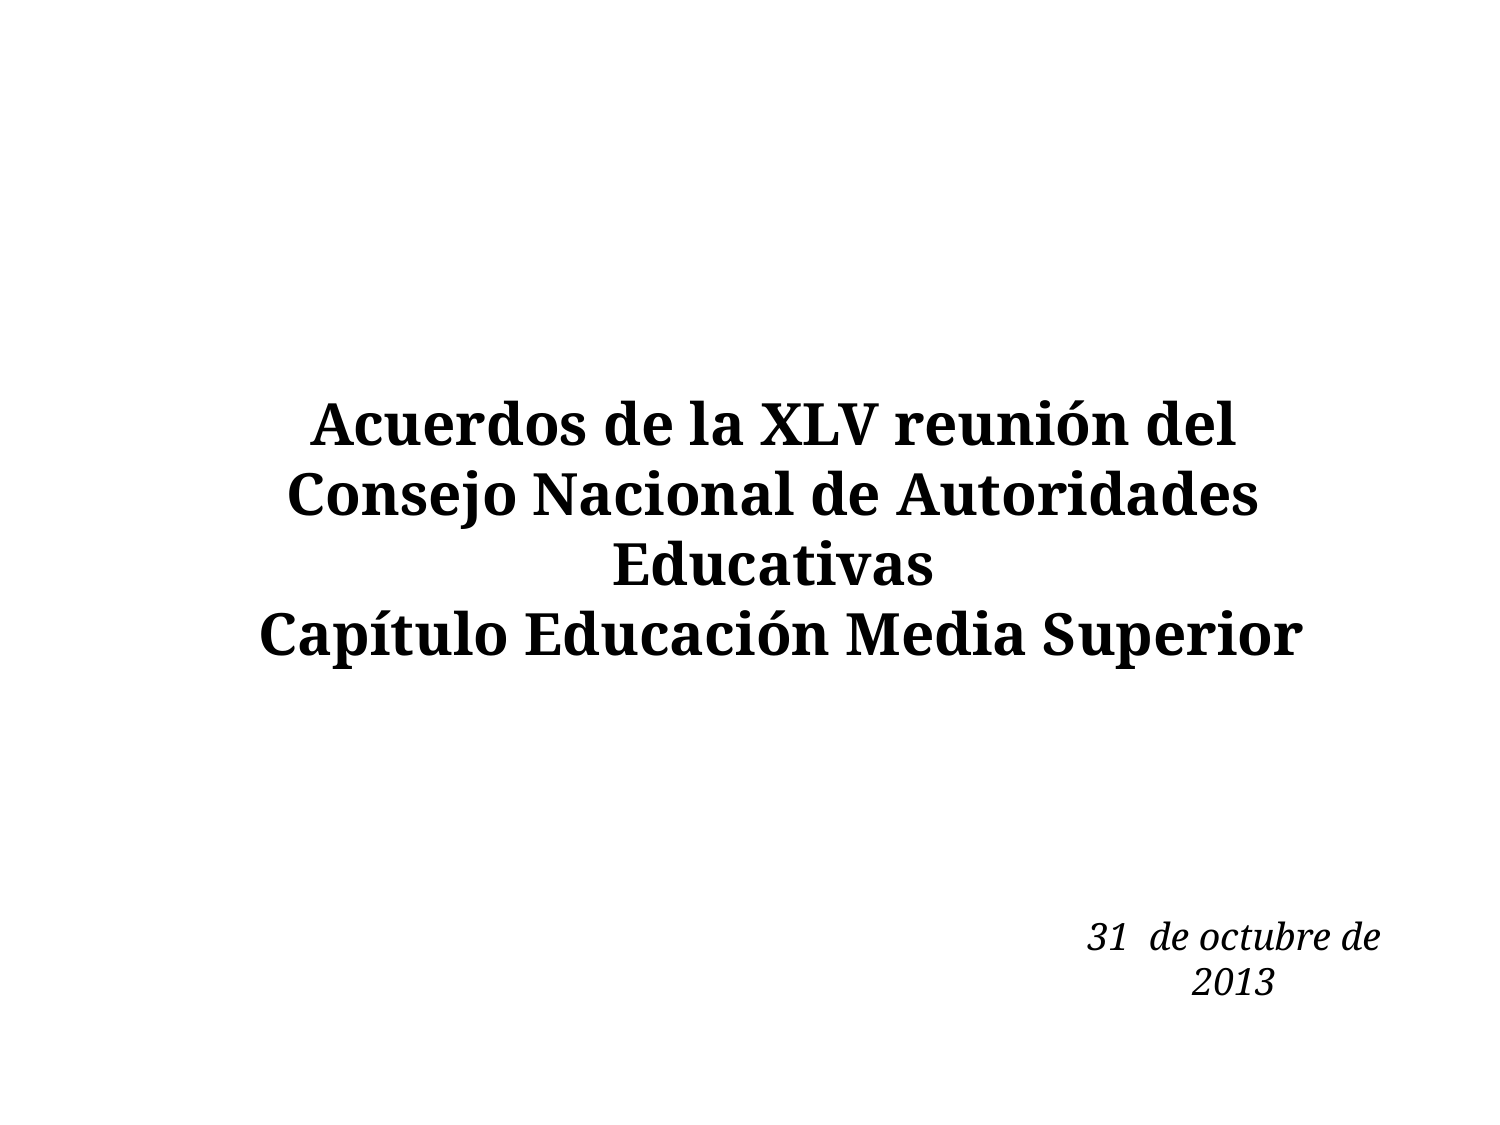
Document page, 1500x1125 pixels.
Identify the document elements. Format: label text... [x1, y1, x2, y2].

text_box 31 de octubre de 2013 [1033, 905, 1436, 1010]
title Acuerdos de la XLV reunión del Consejo Nacional de Autoridades Educativas Capítulo Educación Media Superior [136, 314, 1412, 740]
